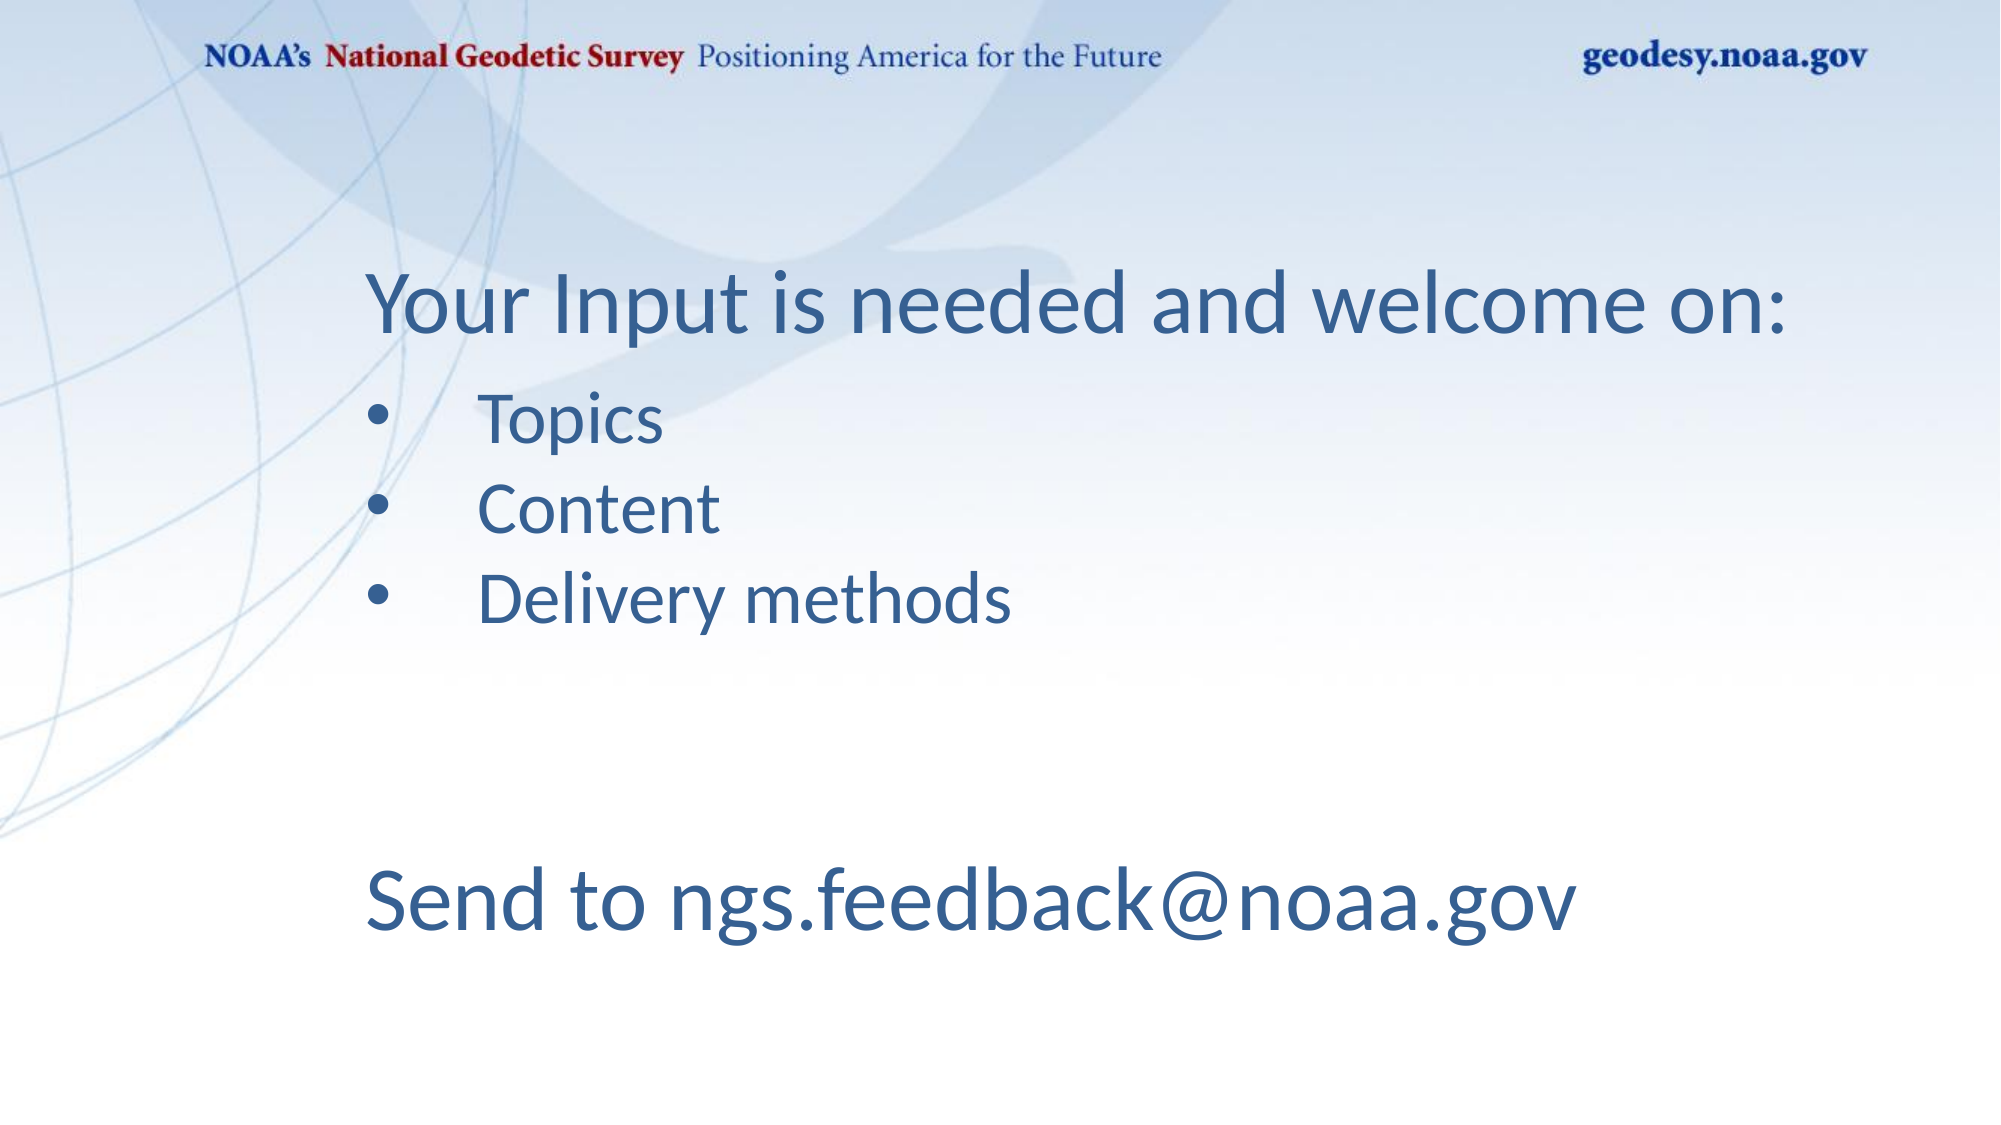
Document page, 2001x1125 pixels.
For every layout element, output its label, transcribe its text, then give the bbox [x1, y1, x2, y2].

text_box Your Input is needed and welcome on: Topics Content Delivery methods Send to ngs.feedback@noaa.gov [345, 561, 1835, 750]
picture [0, 0, 2001, 1125]
